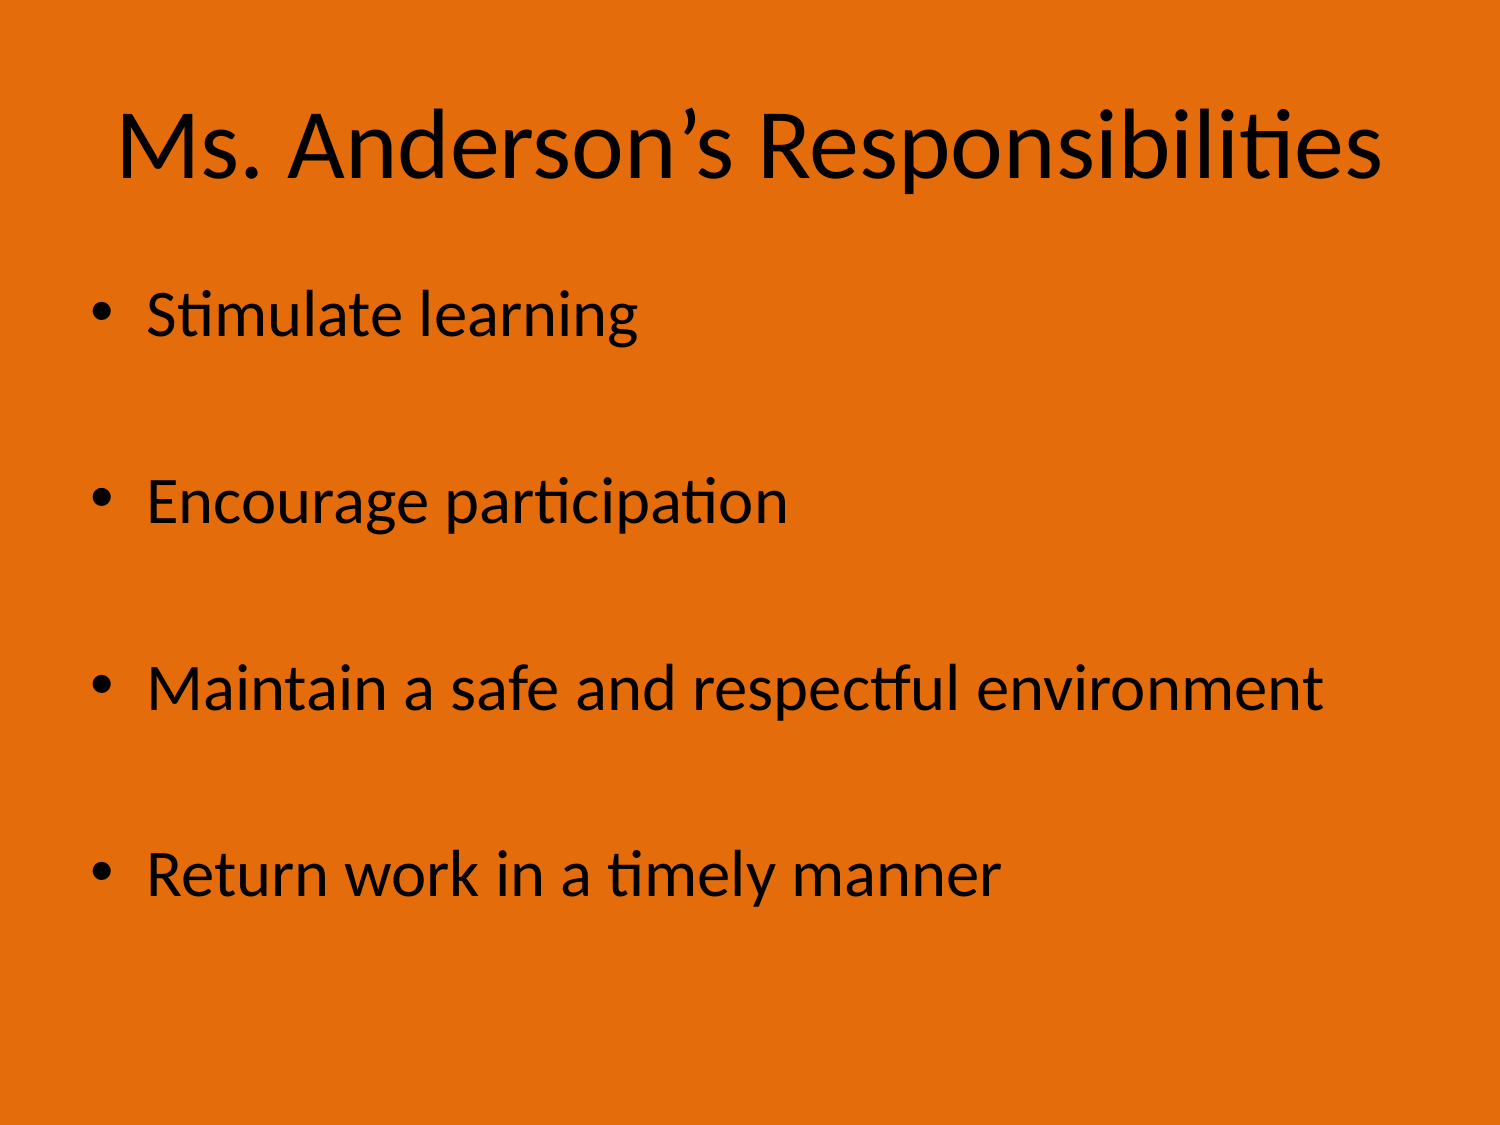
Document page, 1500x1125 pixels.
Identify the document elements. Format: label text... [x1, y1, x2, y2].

list Stimulate learning Encourage participation Maintain a safe and respectful environment Return work in a timely manner [75, 262, 1425, 1005]
title Ms. Anderson’s Responsibilities [75, 45, 1425, 233]
